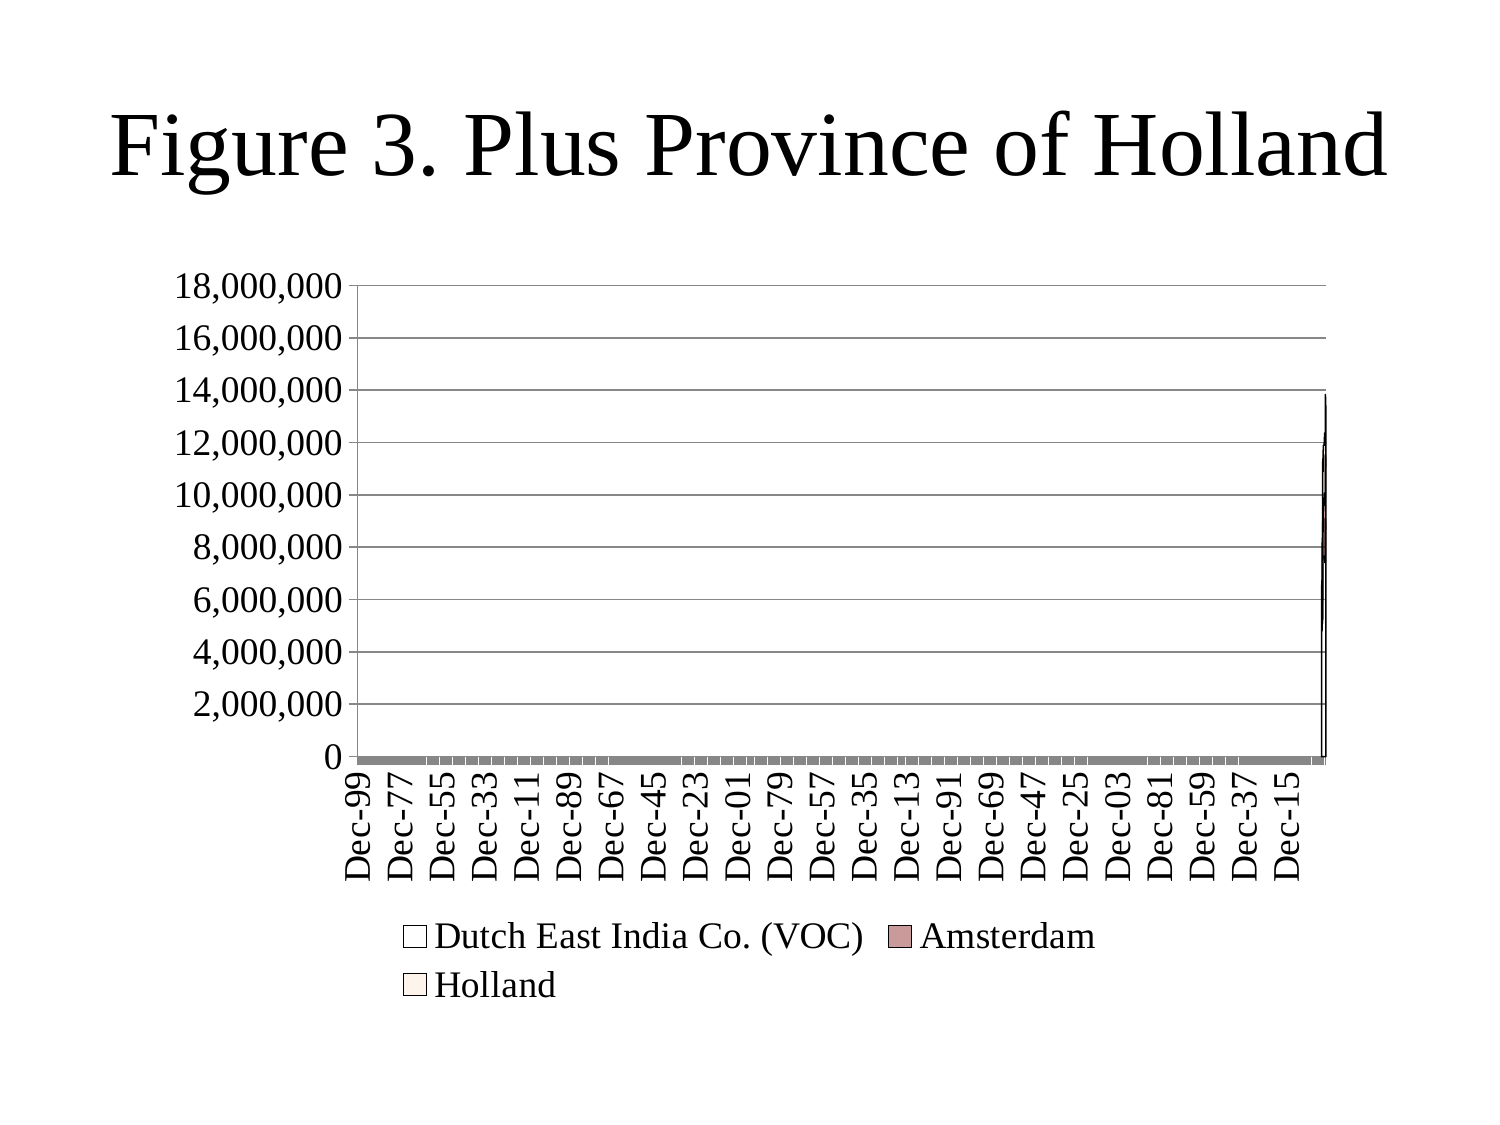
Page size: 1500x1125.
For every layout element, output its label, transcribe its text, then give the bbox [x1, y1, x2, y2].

chart [149, 249, 1351, 1013]
title Figure 3. Plus Province of Holland [75, 45, 1425, 233]
